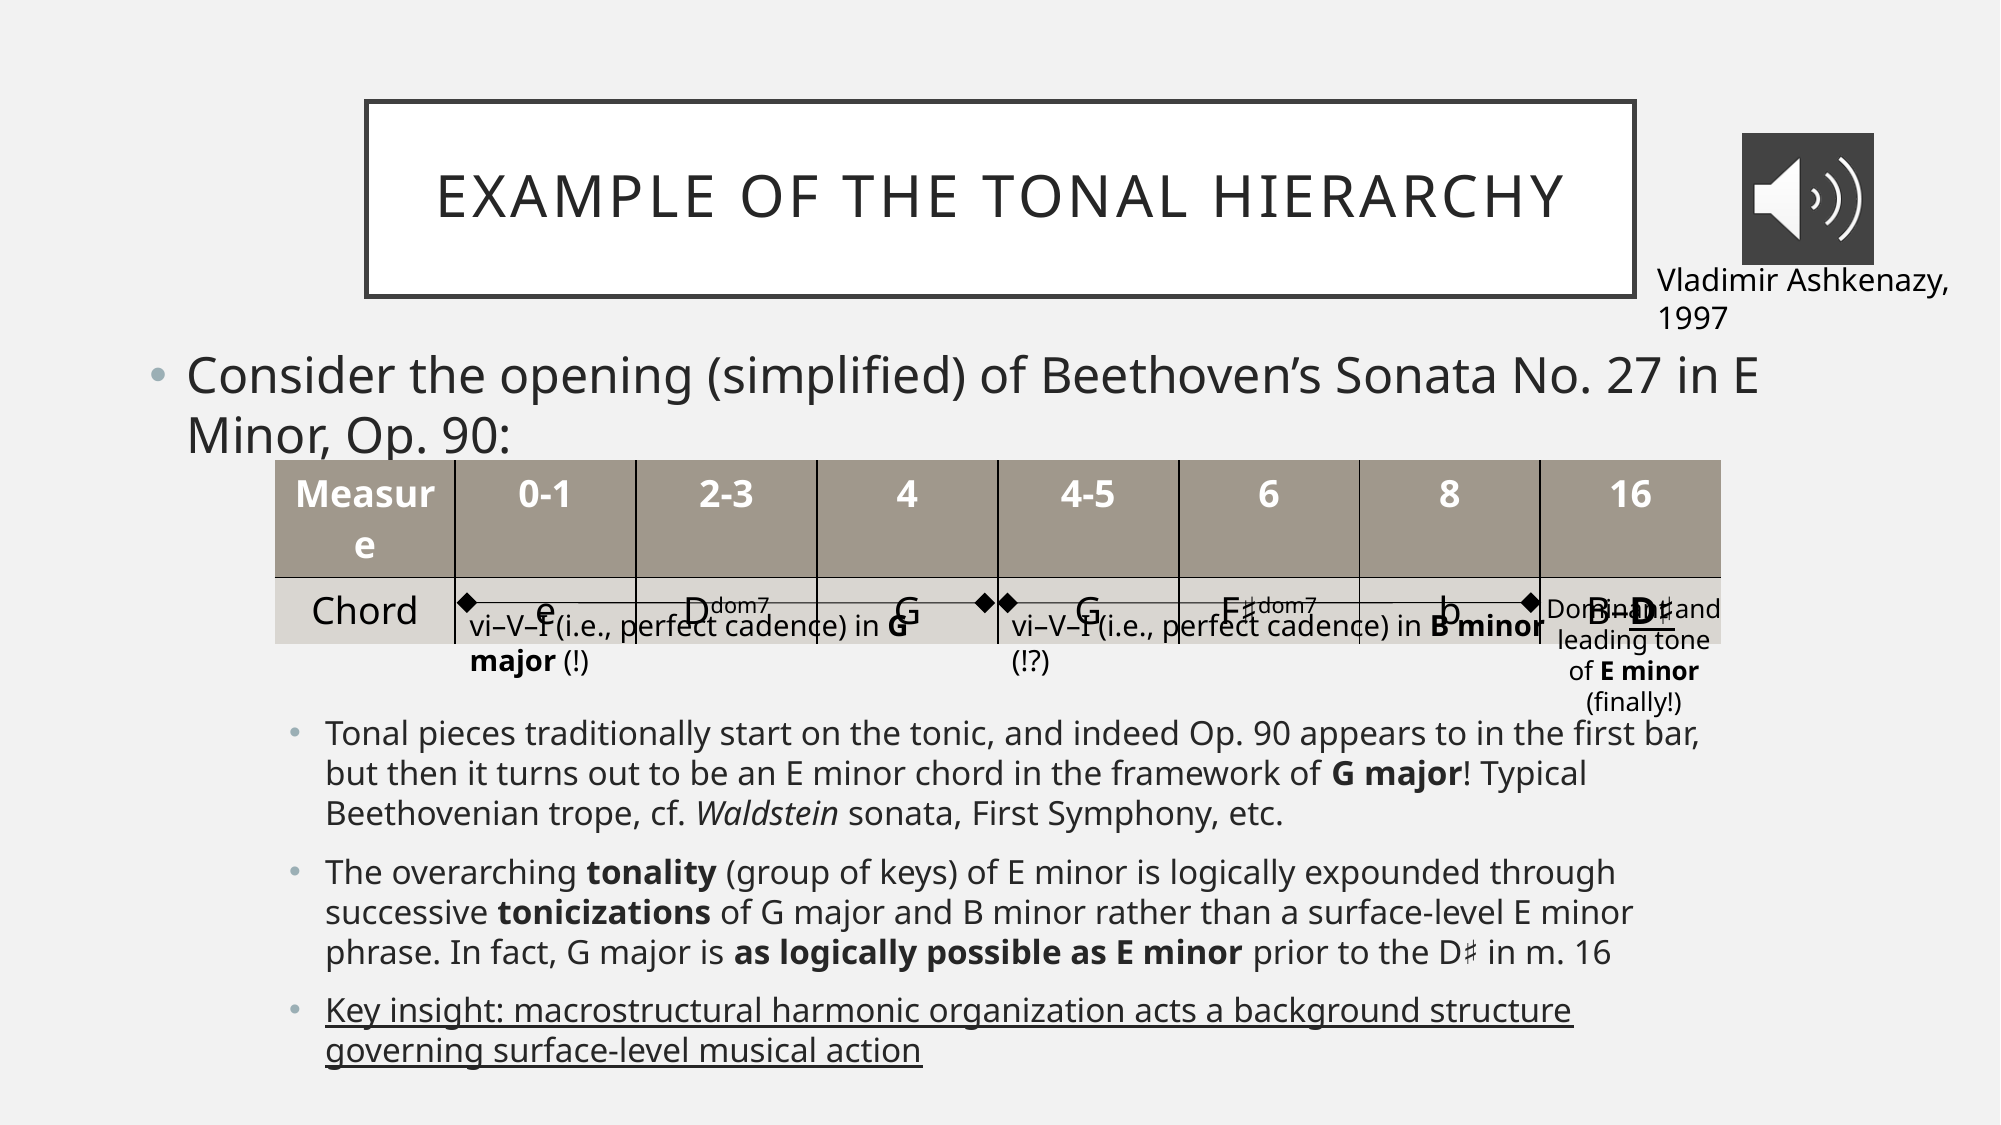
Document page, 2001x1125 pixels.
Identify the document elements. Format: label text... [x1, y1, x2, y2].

picture [1741, 132, 1875, 266]
table_header 4 [818, 460, 997, 577]
table_header Measure [275, 460, 454, 577]
table_cell G [818, 578, 997, 600]
table_header 6 [1180, 460, 1359, 577]
text_box Dominant and leading tone of E minor (finally!) [1526, 584, 1742, 725]
table_cell b [1360, 578, 1539, 600]
text_box vi–V–I (i.e., perfect cadence) in B minor (!?) [997, 600, 1526, 685]
title Example of the tonal hierarchy [364, 99, 1637, 299]
table_cell G [999, 578, 1178, 600]
text_box vi–V–I (i.e., perfect cadence) in G major (!) [454, 600, 997, 685]
table_header 4-5 [999, 460, 1178, 577]
table_cell Ddom7 [637, 578, 816, 600]
table_header 8 [1360, 460, 1539, 577]
table_header 16 [1541, 460, 1721, 577]
table_header 2-3 [637, 460, 816, 577]
table_cell Chord [275, 578, 454, 644]
text_box Vladimir Ashkenazy, 1997 [1642, 253, 2000, 343]
table_cell e [456, 578, 635, 600]
table_cell F♯dom7 [1180, 578, 1359, 600]
text_box Tonal pieces traditionally start on the tonic, and indeed Op. 90 appears to in the first bar, but then it turns out to be an E minor chord in the framework of G major! Typical Beethovenian trope, cf. Waldstein sonata, First Symphony, etc. The overarching tonality (group of keys) of E minor is logically expounded through successive tonicizations of G major and B minor rather than a surface-level E minor phrase. In fact, G major is as logically possible as E minor prior to the D♯ in m. 16 Key insight: macrostructural harmonic organization acts a background structure governing surface-level musical action [274, 704, 1741, 1079]
table_cell B–D♯ [1541, 578, 1721, 584]
list Consider the opening (simplified) of Beethoven’s Sonata No. 27 in E Minor, Op. 90: [134, 336, 1881, 433]
table_header 0-1 [456, 460, 635, 577]
